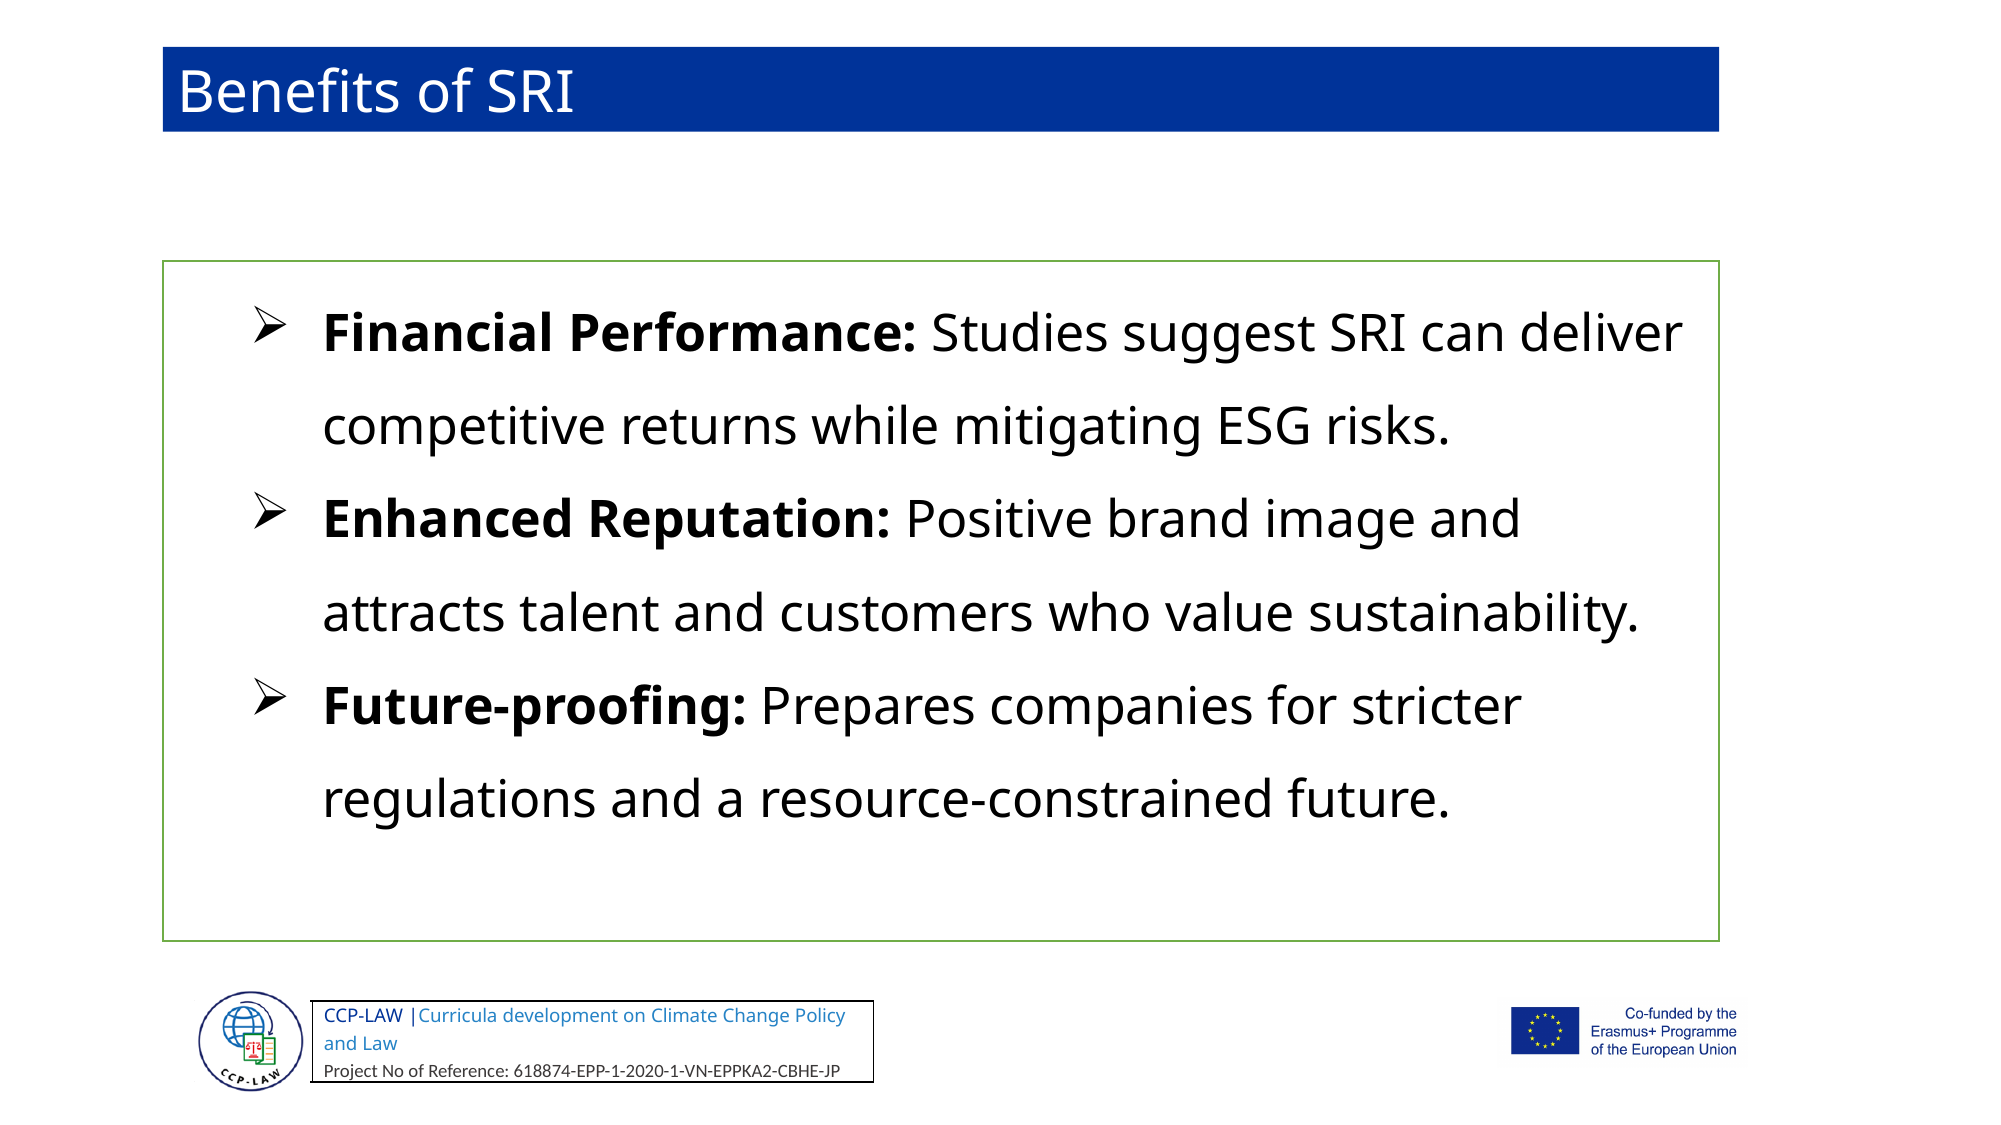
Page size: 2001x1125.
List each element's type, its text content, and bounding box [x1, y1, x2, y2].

text_box Financial Performance: Studies suggest SRI can deliver competitive returns while mitigating ESG risks. Enhanced Reputation: Positive brand image and attracts talent and customers who value sustainability. Future-proofing: Prepares companies for stricter regulations and a resource-constrained future. [162, 261, 1720, 942]
text_box Benefits of SRI [162, 46, 1720, 132]
picture [195, 984, 310, 1095]
picture [1497, 997, 1748, 1068]
